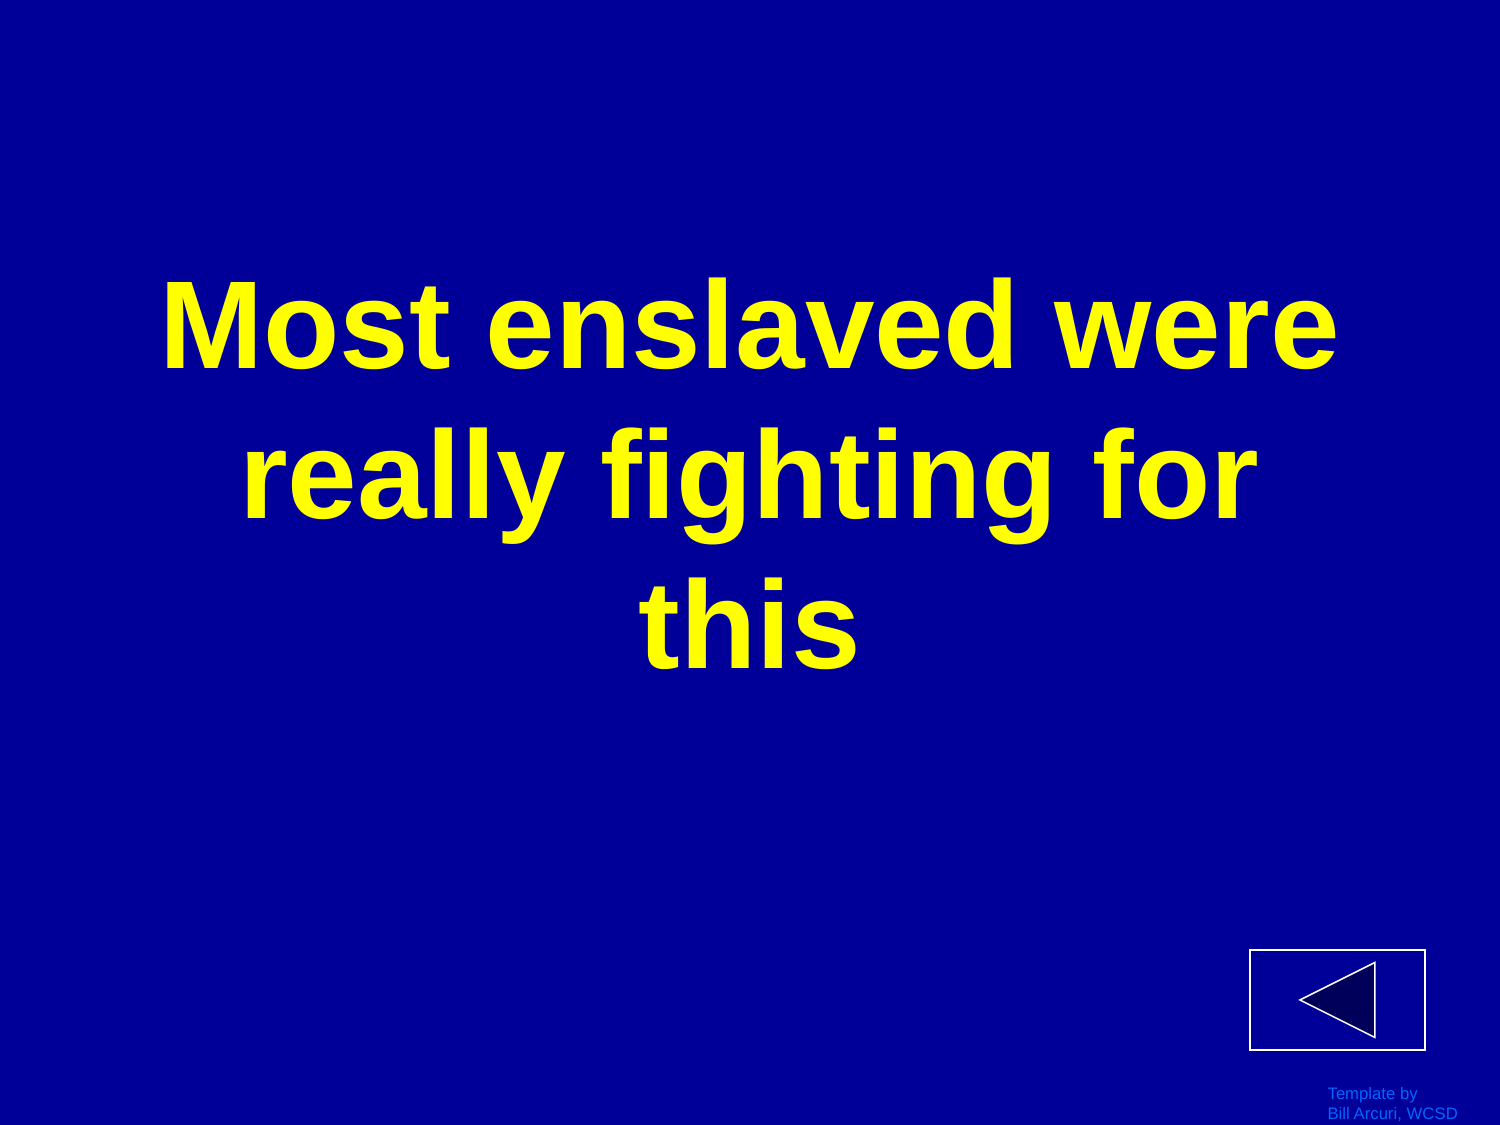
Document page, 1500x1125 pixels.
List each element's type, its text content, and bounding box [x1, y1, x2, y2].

slide_number Template by Bill Arcuri, WCSD [1312, 1074, 1476, 1125]
title Most enslaved were really fighting for this [112, 374, 1388, 563]
text_box [1250, 950, 1426, 1051]
